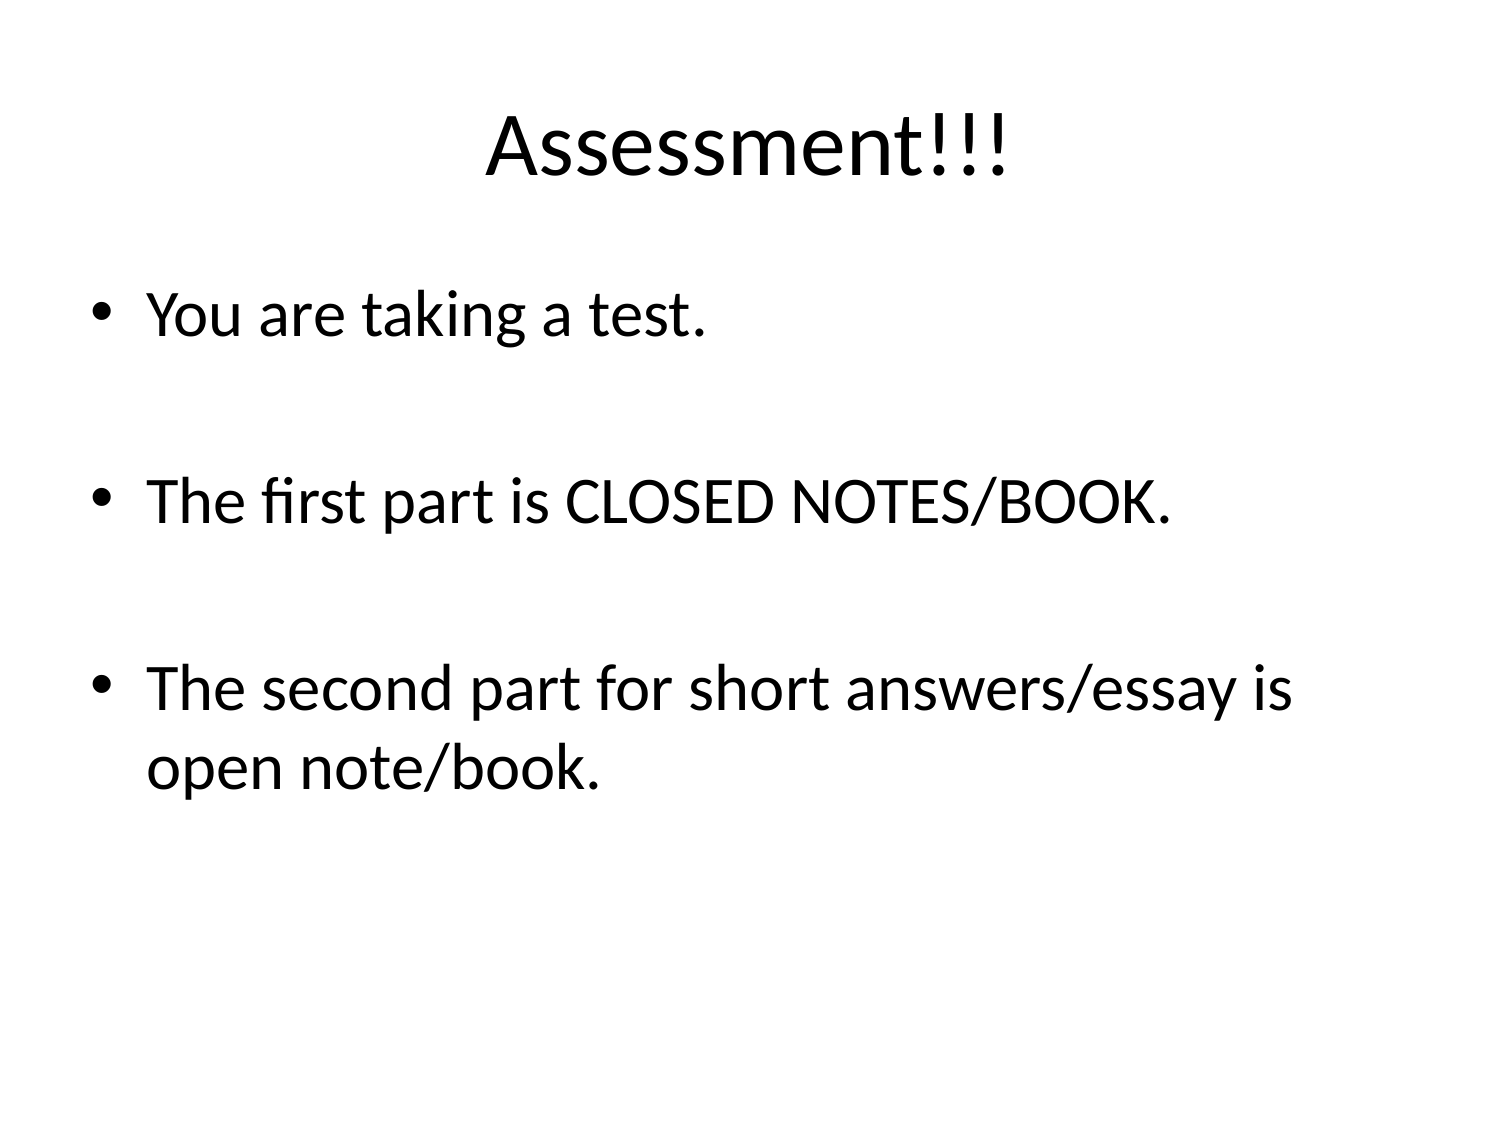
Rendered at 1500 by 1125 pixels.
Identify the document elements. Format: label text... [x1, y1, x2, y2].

list You are taking a test. The first part is CLOSED NOTES/BOOK. The second part for short answers/essay is open note/book. [75, 262, 1425, 1005]
title Assessment!!! [75, 45, 1425, 233]
